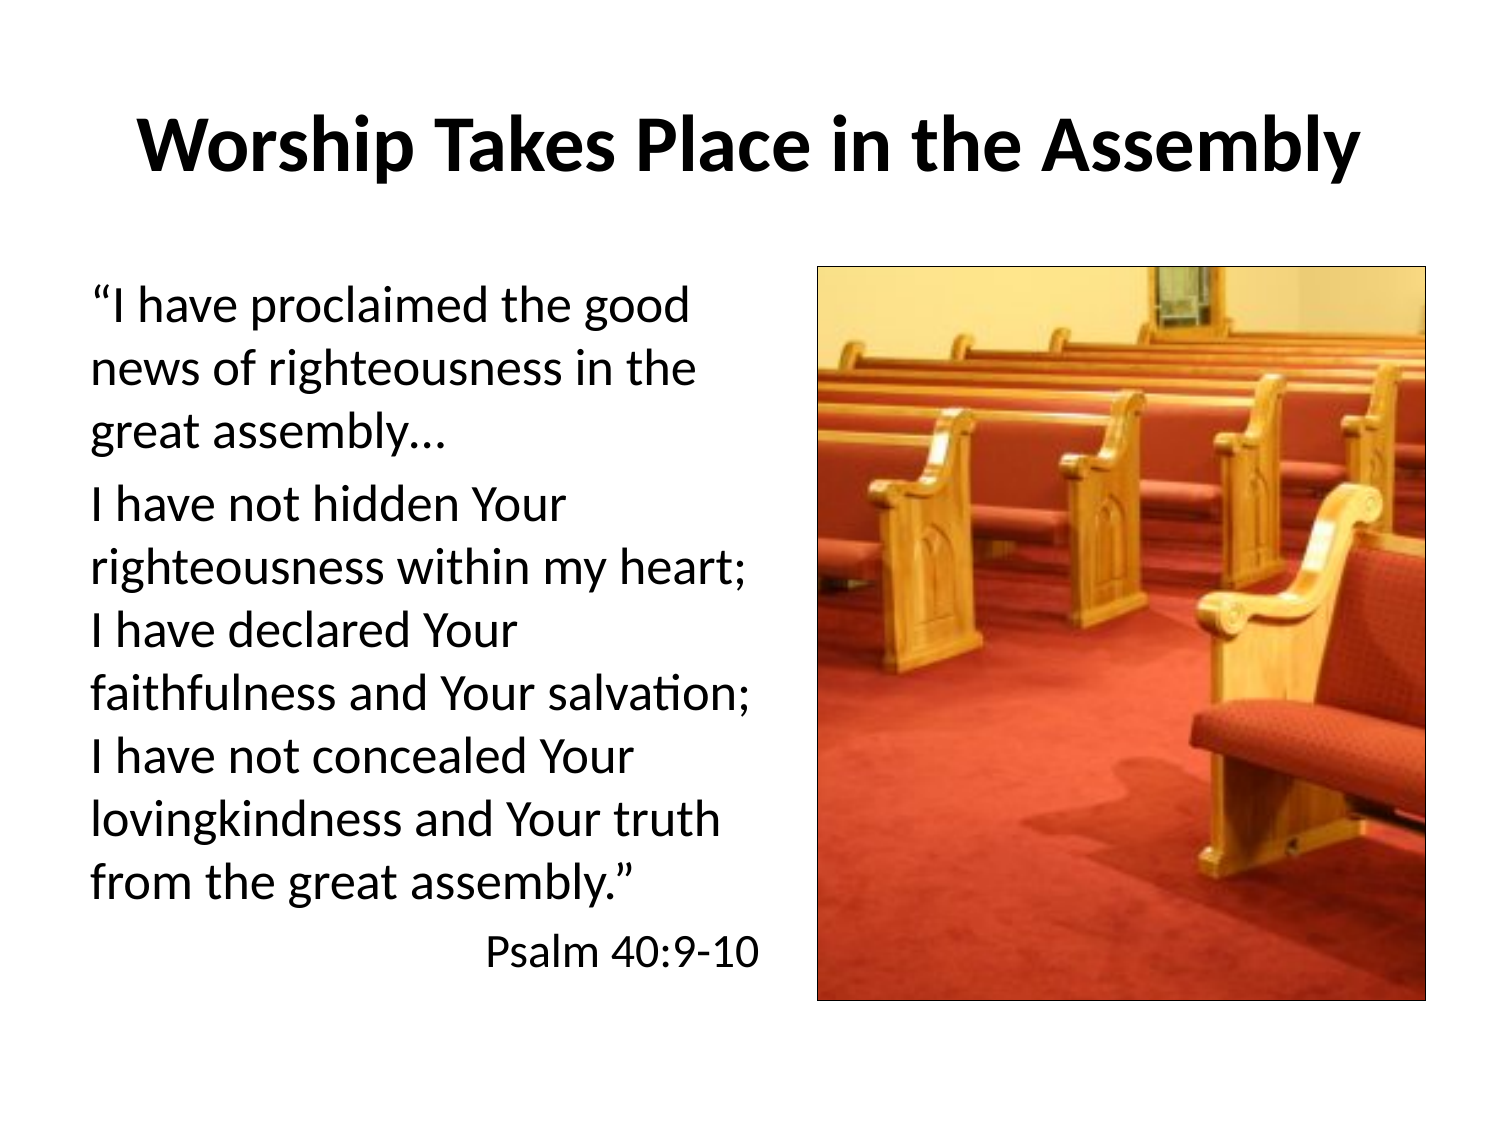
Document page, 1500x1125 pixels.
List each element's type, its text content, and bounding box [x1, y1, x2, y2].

picture [817, 266, 1426, 1001]
list “I have proclaimed the good news of righteousness in the great assembly… I have not hidden Your righteousness within my heart; I have declared Your faithfulness and Your salvation; I have not concealed Your lovingkindness and Your truth from the great assembly.” Psalm 40:9-10 [75, 262, 775, 1005]
title Worship Takes Place in the Assembly [75, 45, 1425, 233]
